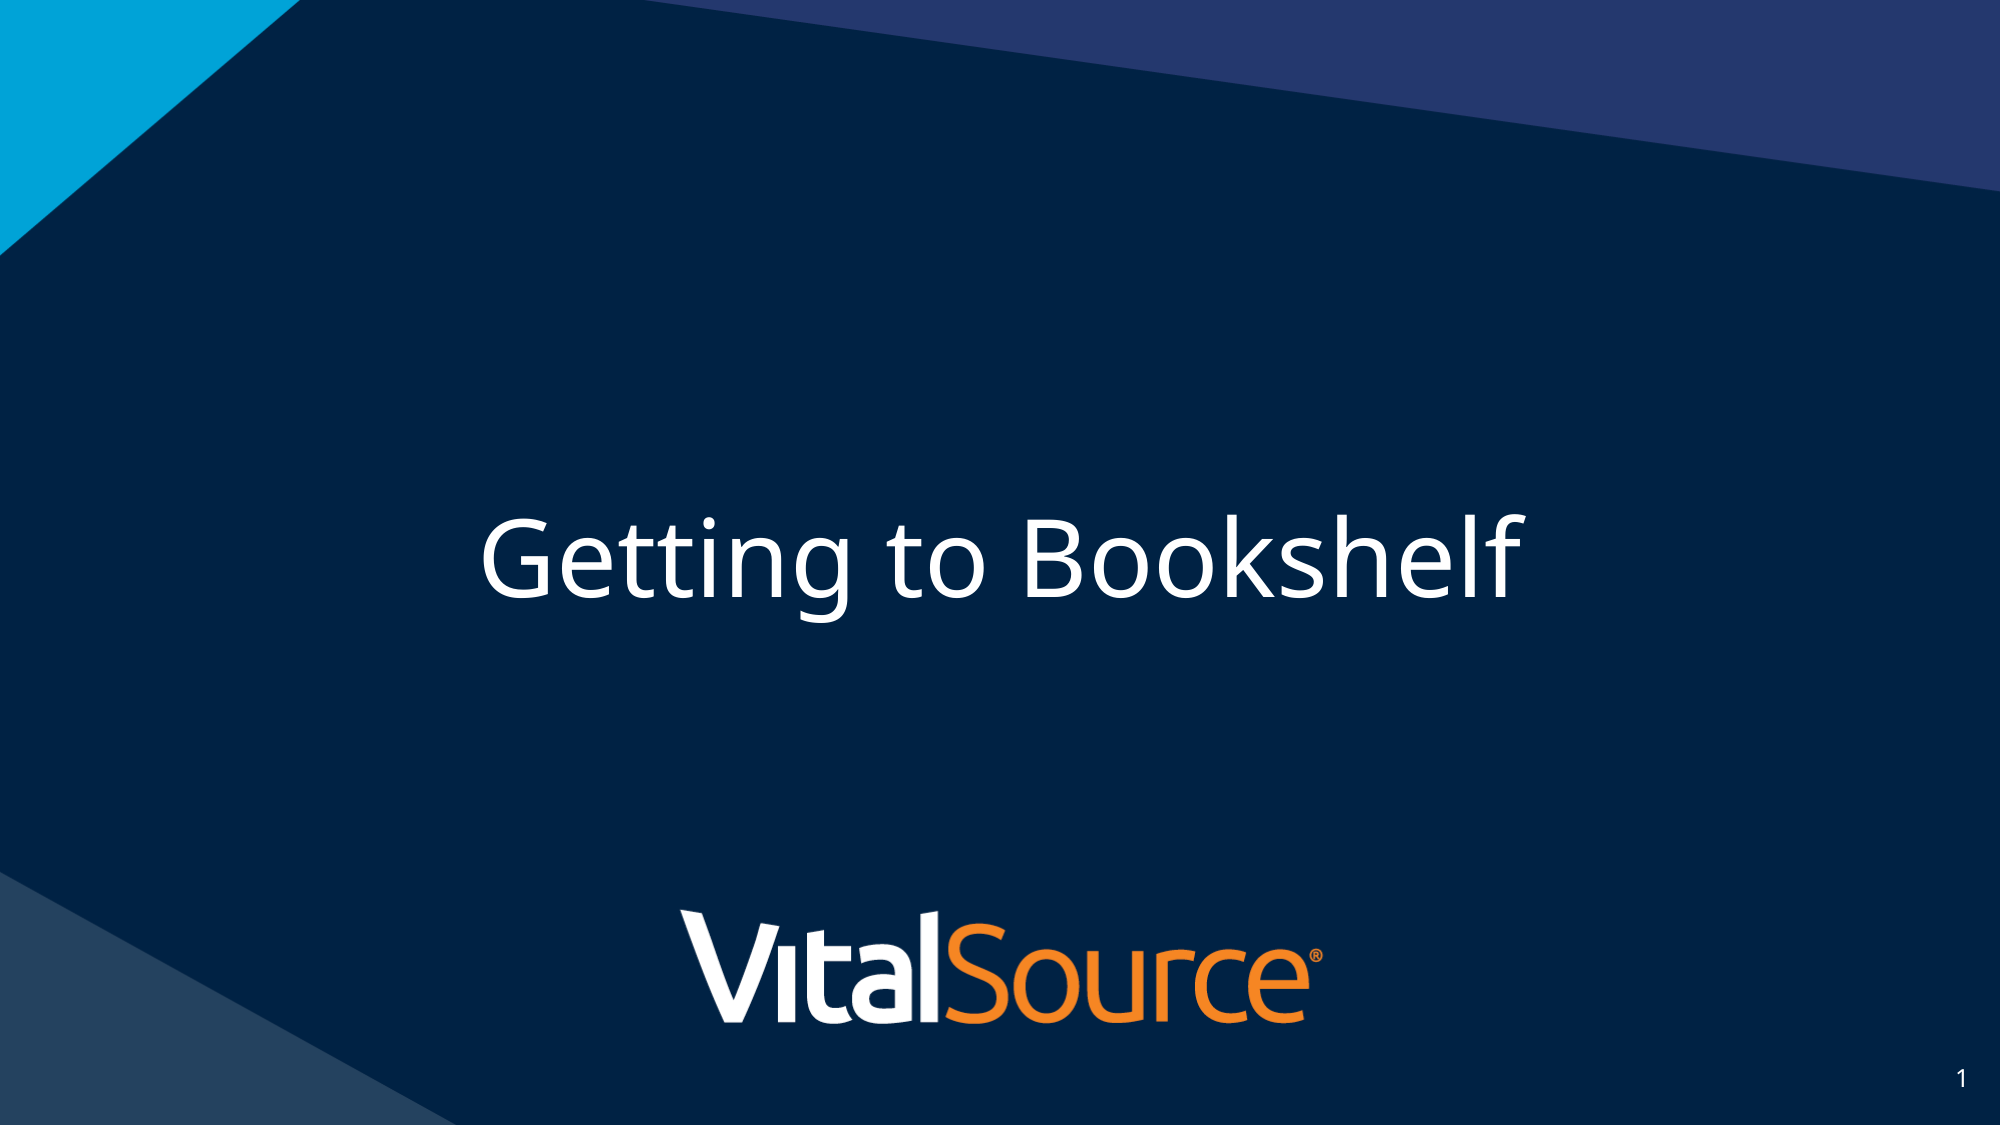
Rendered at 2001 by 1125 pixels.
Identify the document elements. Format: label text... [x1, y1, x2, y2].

title Getting to Bookshelf [137, 453, 1863, 672]
picture [0, 0, 2000, 1125]
slide_number 1 [1894, 1049, 1985, 1110]
